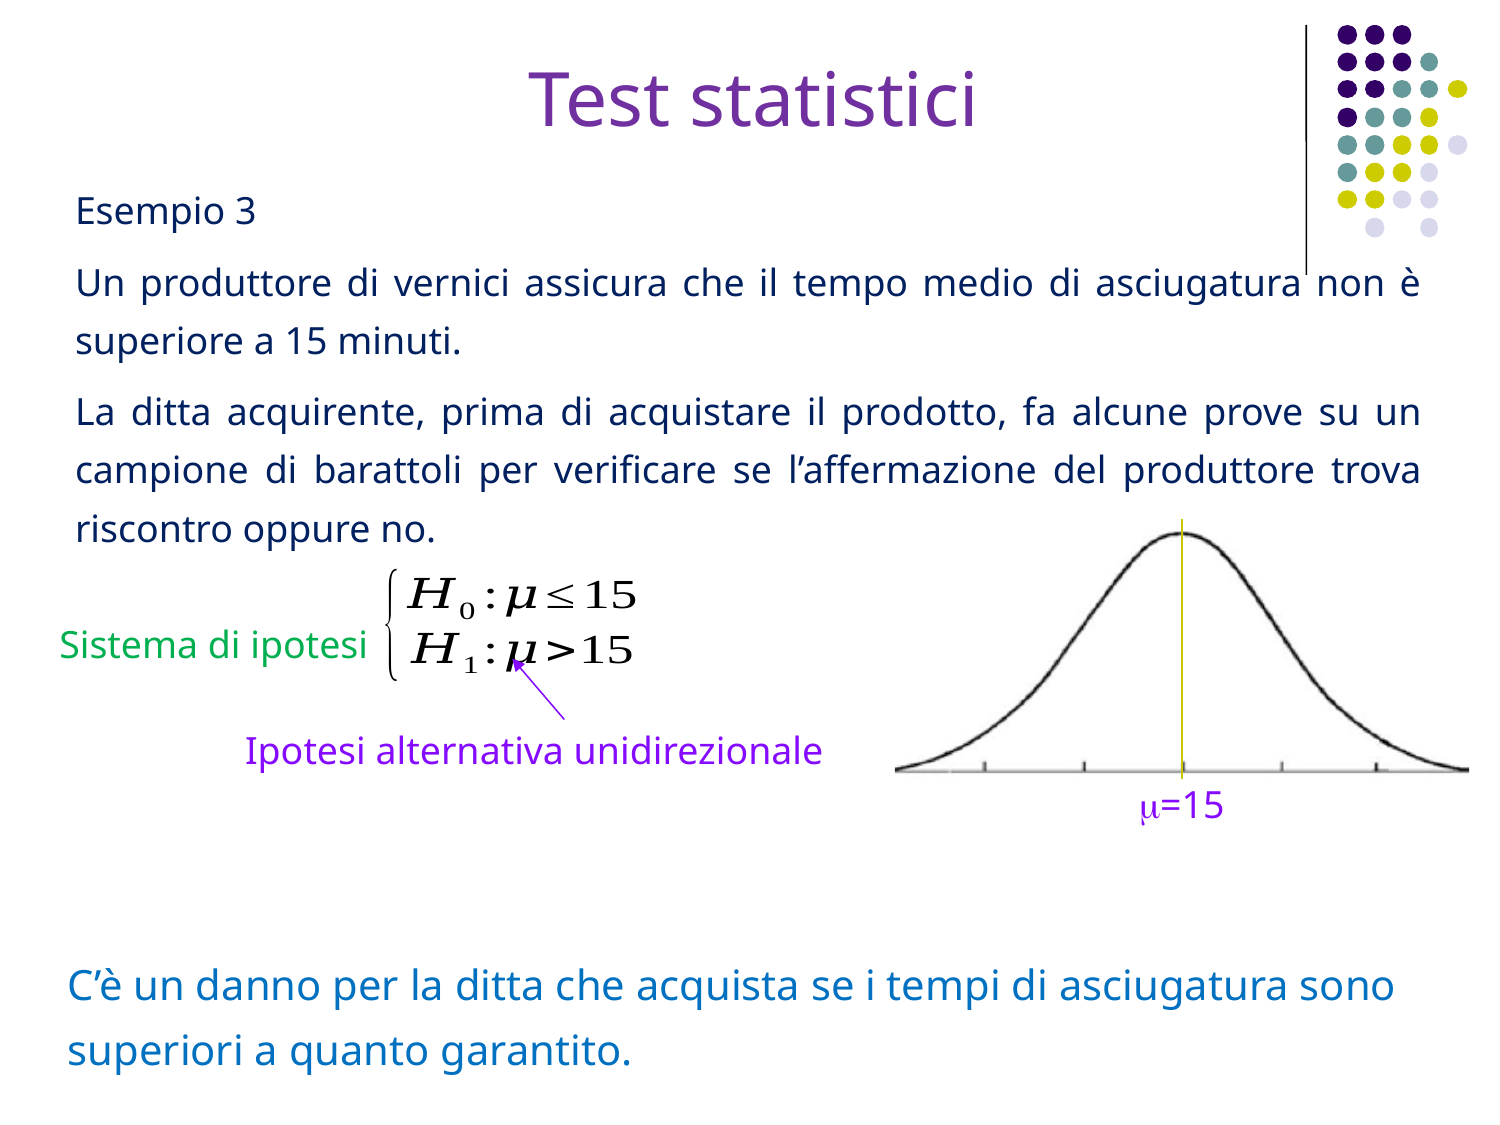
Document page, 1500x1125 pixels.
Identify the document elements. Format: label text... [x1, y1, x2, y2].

text_box Test statistici [514, 43, 994, 149]
picture [894, 519, 1181, 780]
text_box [512, 658, 565, 720]
picture [1183, 519, 1470, 780]
text_box Sistema di ipotesi [44, 613, 384, 674]
list Esempio 3 Un produttore di vernici assicura che il tempo medio di asciugatura non è superiore a 15 minuti. La ditta acquirente, prima di acquistare il prodotto, fa alcune prove su un campione di barattoli per verificare se l’affermazione del produttore trova riscontro oppure no. [60, 166, 1438, 604]
text_box Ipotesi alternativa unidirezionale [230, 719, 889, 780]
text_box m=15 [1123, 786, 1240, 834]
text_box C’è un danno per la ditta che acquista se i tempi di asciugatura sono superiori a quanto garantito. [53, 936, 1412, 1082]
